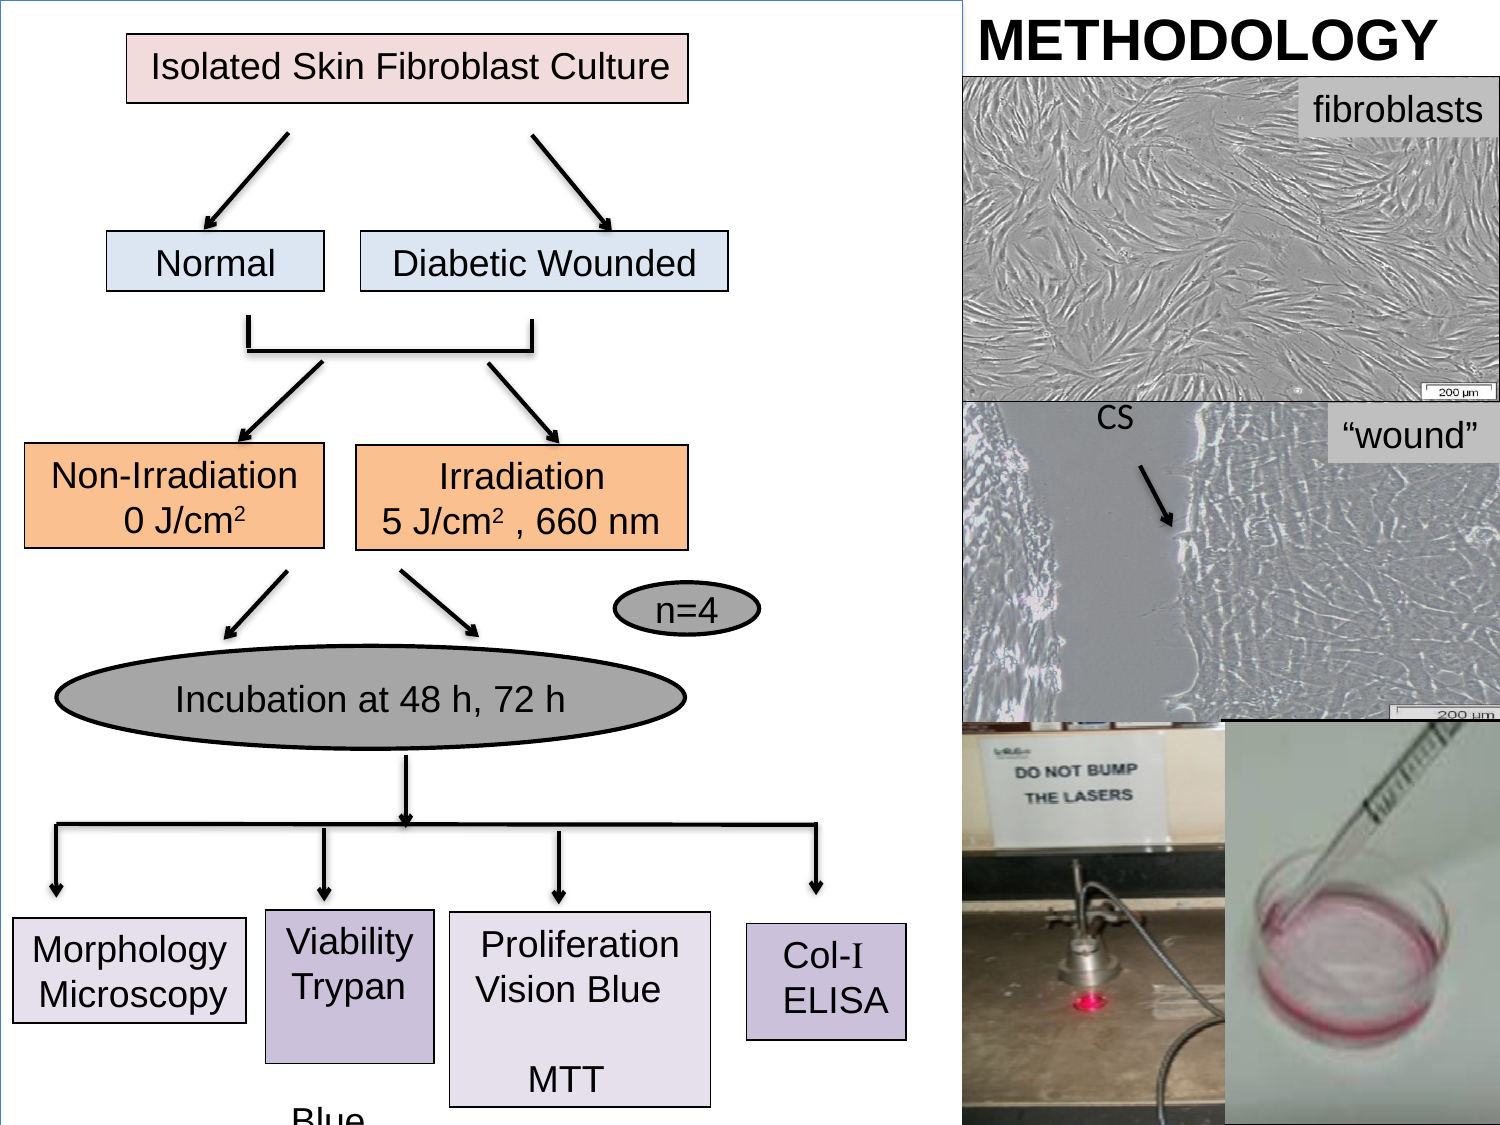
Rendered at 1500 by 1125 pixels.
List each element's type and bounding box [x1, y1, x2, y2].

text_box [203, 132, 289, 230]
text_box [237, 360, 324, 443]
text_box [531, 134, 613, 233]
text_box [12, 33, 907, 1064]
list [0, 0, 1500, 1125]
text_box [487, 362, 560, 444]
text_box [399, 569, 480, 638]
picture [962, 75, 1500, 1125]
text_box [1139, 465, 1173, 528]
text_box [223, 570, 288, 641]
